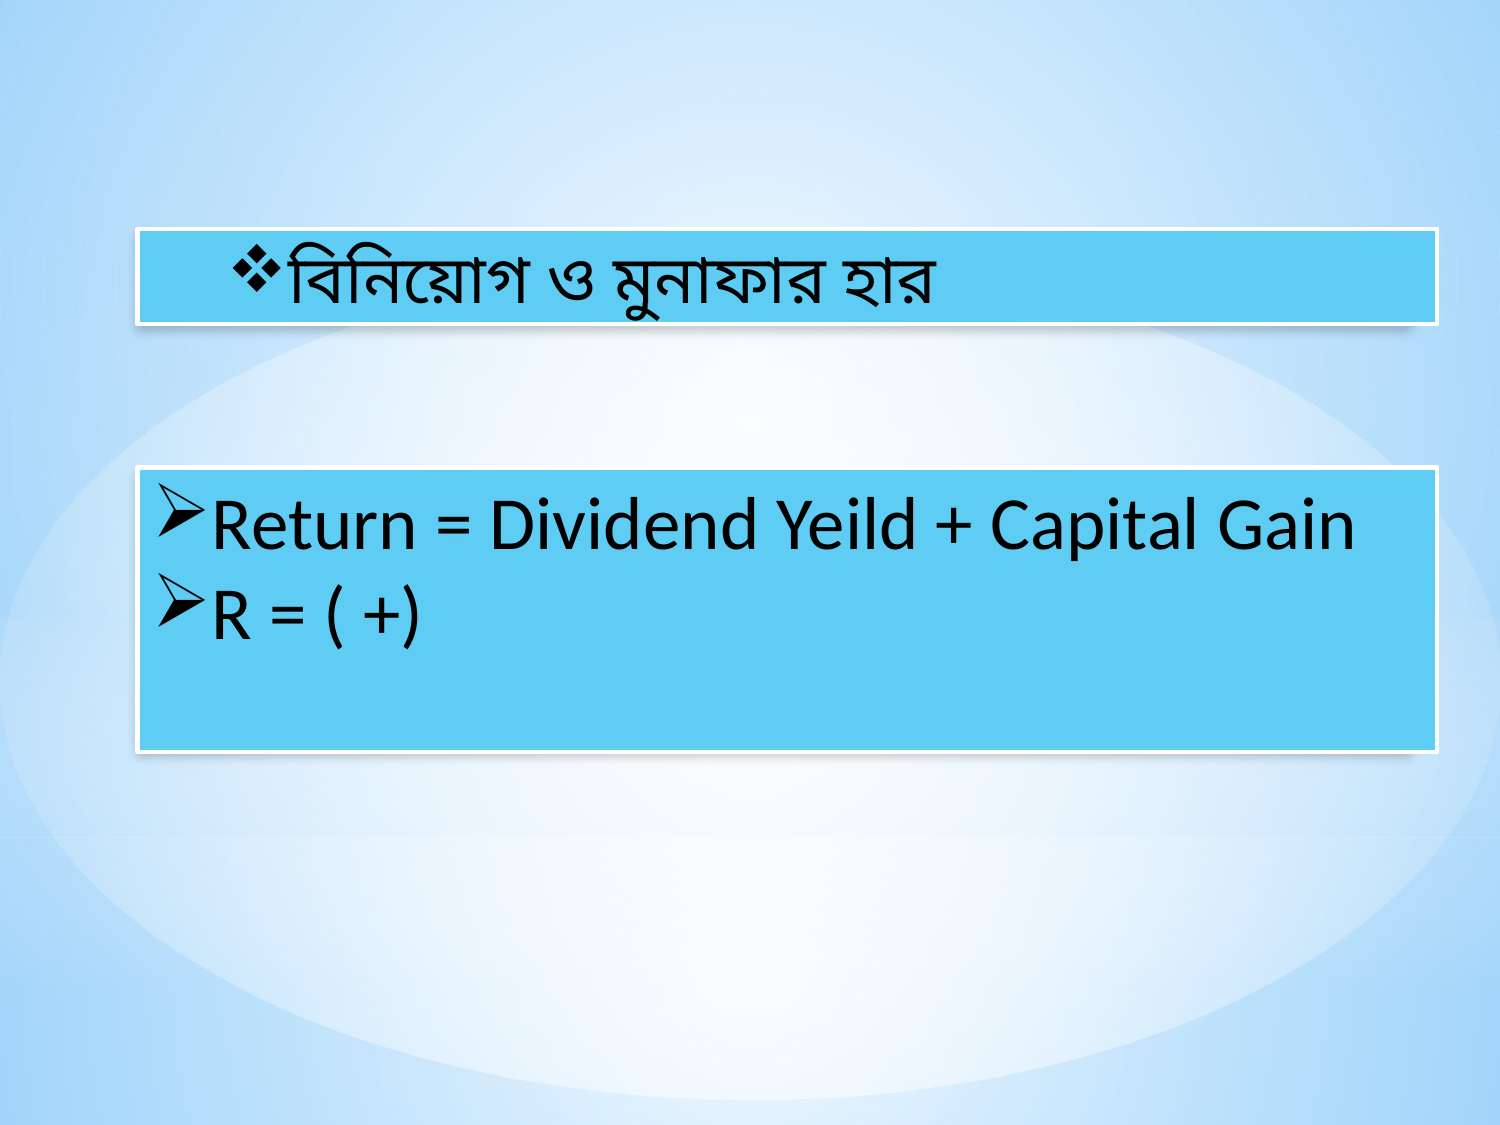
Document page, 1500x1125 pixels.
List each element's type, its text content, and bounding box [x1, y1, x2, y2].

text_box বিনিয়োগ ও মুনাফার হার [135, 227, 1439, 326]
